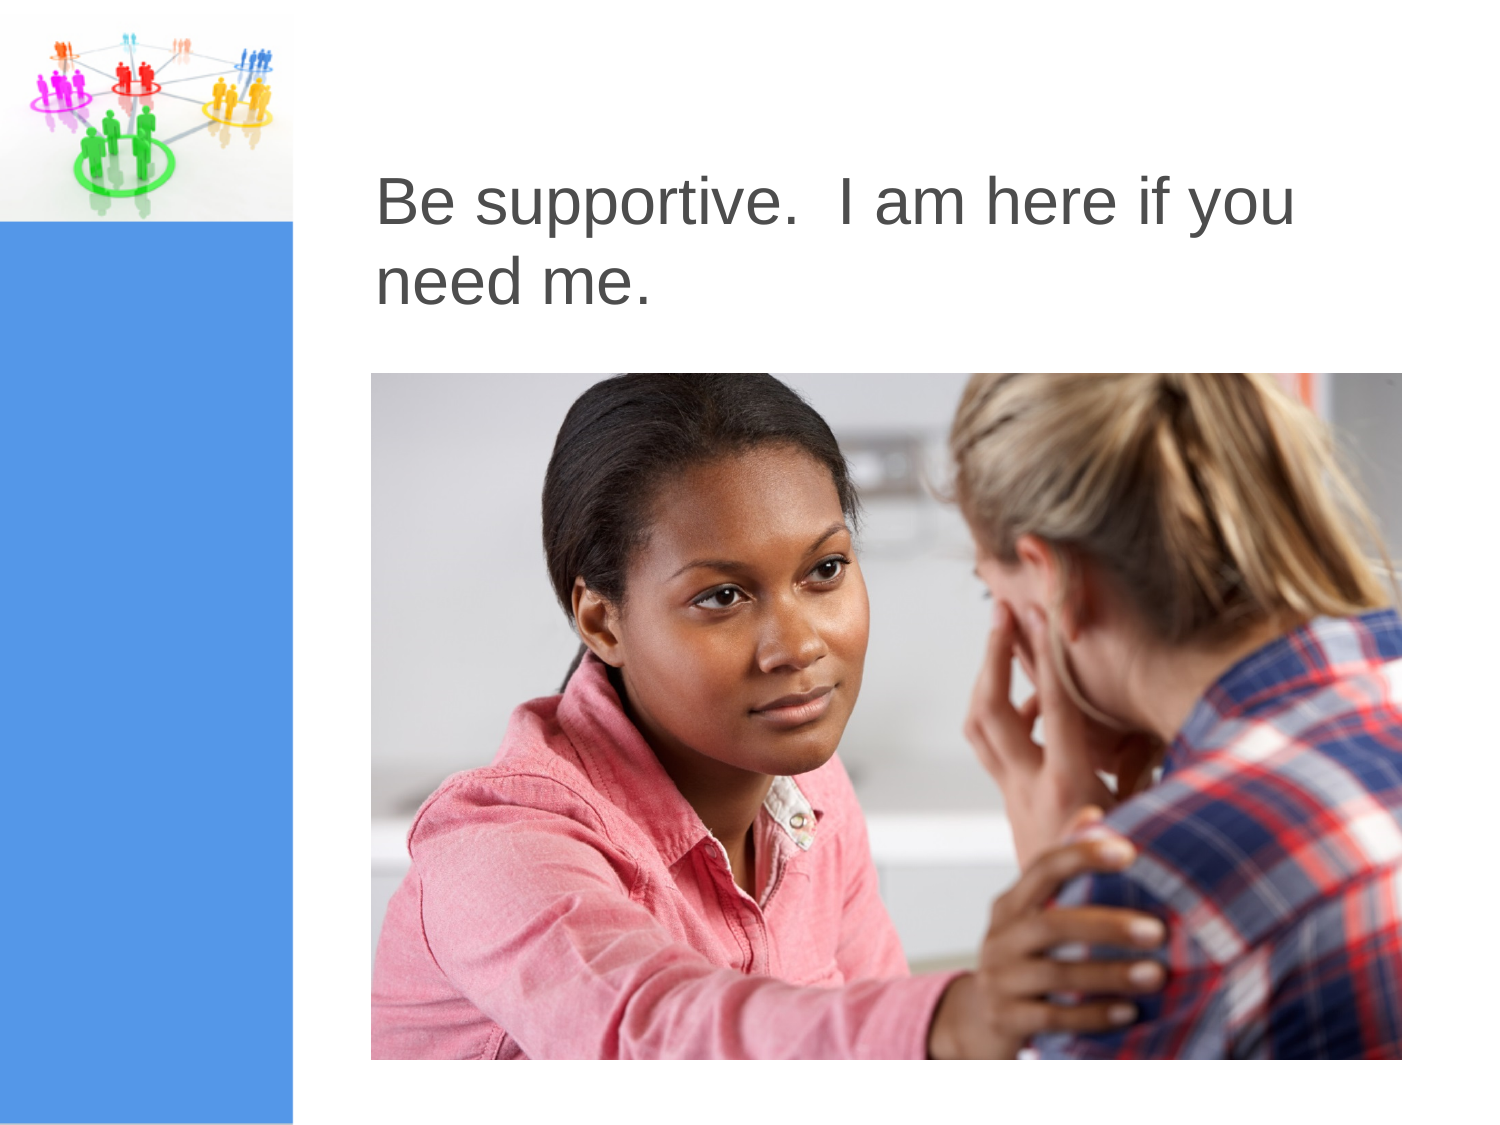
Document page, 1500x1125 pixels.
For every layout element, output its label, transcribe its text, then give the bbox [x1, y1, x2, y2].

picture [0, 0, 1500, 1125]
title Be supportive. I am here if you need me. [360, 196, 1353, 280]
